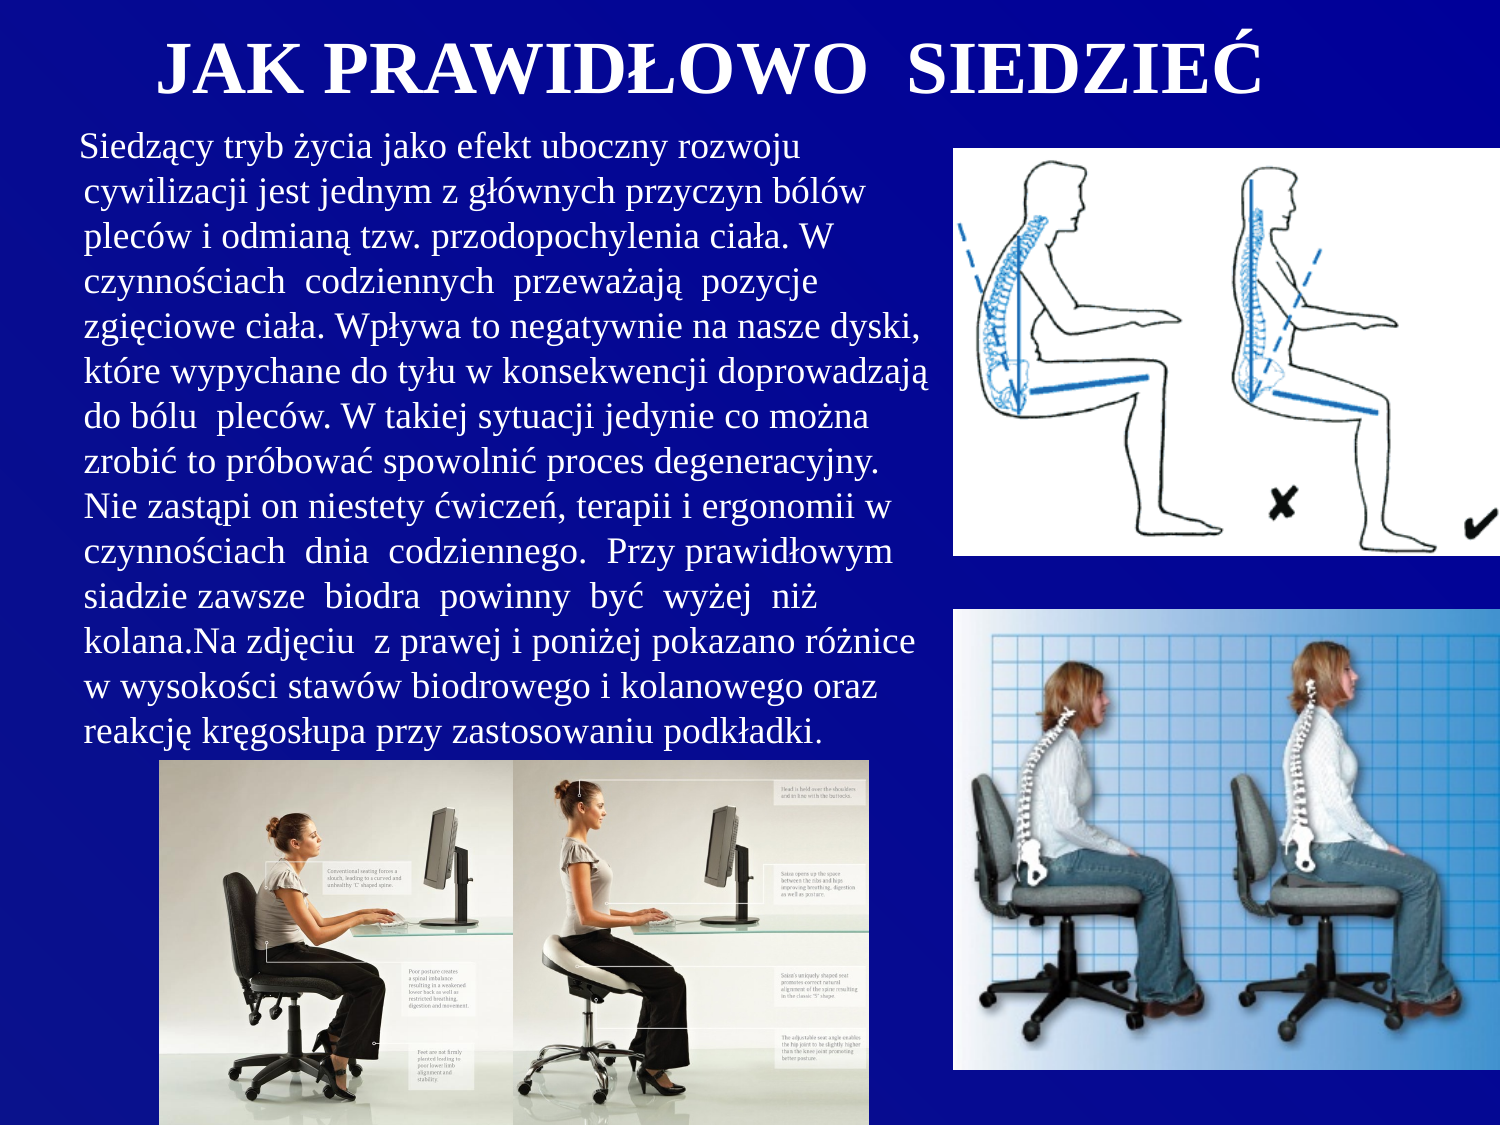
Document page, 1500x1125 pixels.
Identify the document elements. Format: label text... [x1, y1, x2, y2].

picture [953, 609, 1500, 1070]
picture [159, 760, 505, 1125]
list Siedzący tryb życia jako efekt uboczny rozwoju cywilizacji jest jednym z głównych przyczyn bólów pleców i odmianą tzw. przodopochylenia ciała. W czynnościach codziennych przeważają pozycje zgięciowe ciała. Wpływa to negatywnie na nasze dyski, które wypychane do tyłu w konsekwencji doprowadzają do bólu pleców. W takiej sytuacji jedynie co można zrobić to próbować spowolnić proces degeneracyjny. Nie zastąpi on niestety ćwiczeń, terapii i ergonomii w czynnościach dnia codziennego. Przy prawidłowym siadzie zawsze biodra powinny być wyżej niż kolana.Na zdjęciu z prawej i poniżej pokazano różnice w wysokości stawów biodrowego i kolanowego oraz reakcję kręgosłupa przy zastosowaniu podkładki. [0, 113, 951, 788]
picture [513, 760, 869, 1125]
picture [953, 148, 1500, 556]
title JAK PRAWIDŁOWO SIEDZIEĆ [147, 0, 1373, 128]
